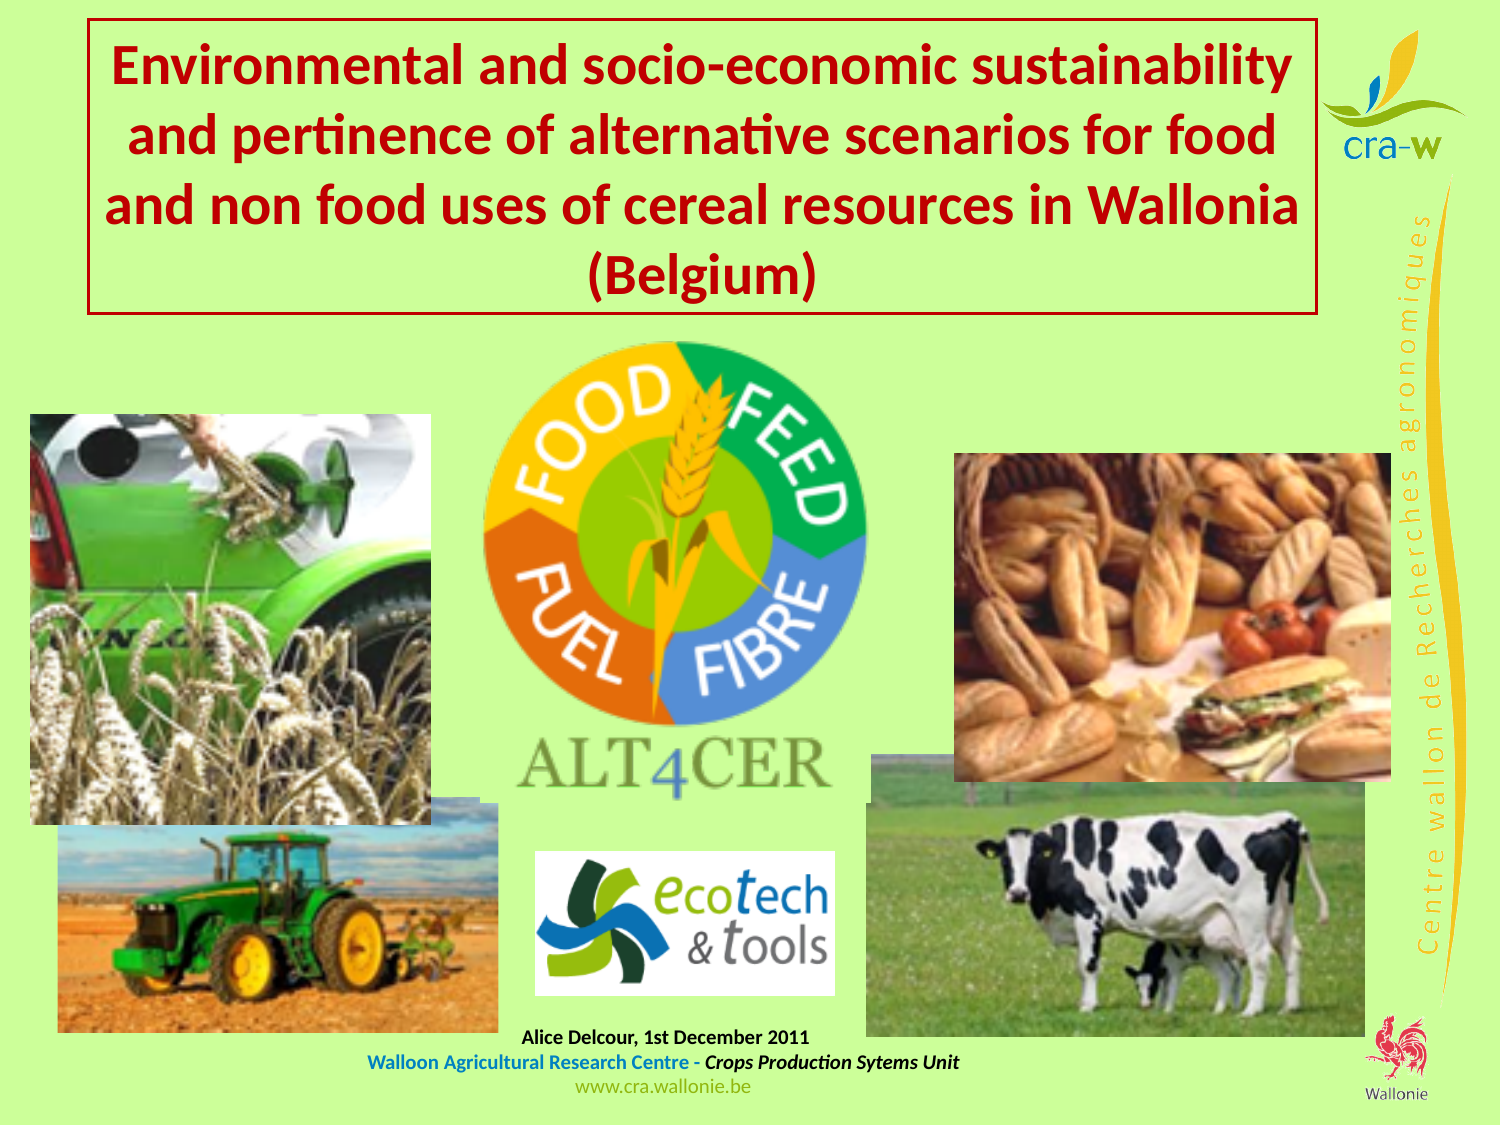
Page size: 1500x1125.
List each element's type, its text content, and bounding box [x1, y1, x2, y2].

text_box Environmental and socio-economic sustainability and pertinence of alternative scenarios for food and non food uses of cereal resources in Wallonia (Belgium) [88, 19, 1317, 314]
picture [29, 19, 1495, 1115]
picture [535, 851, 836, 996]
